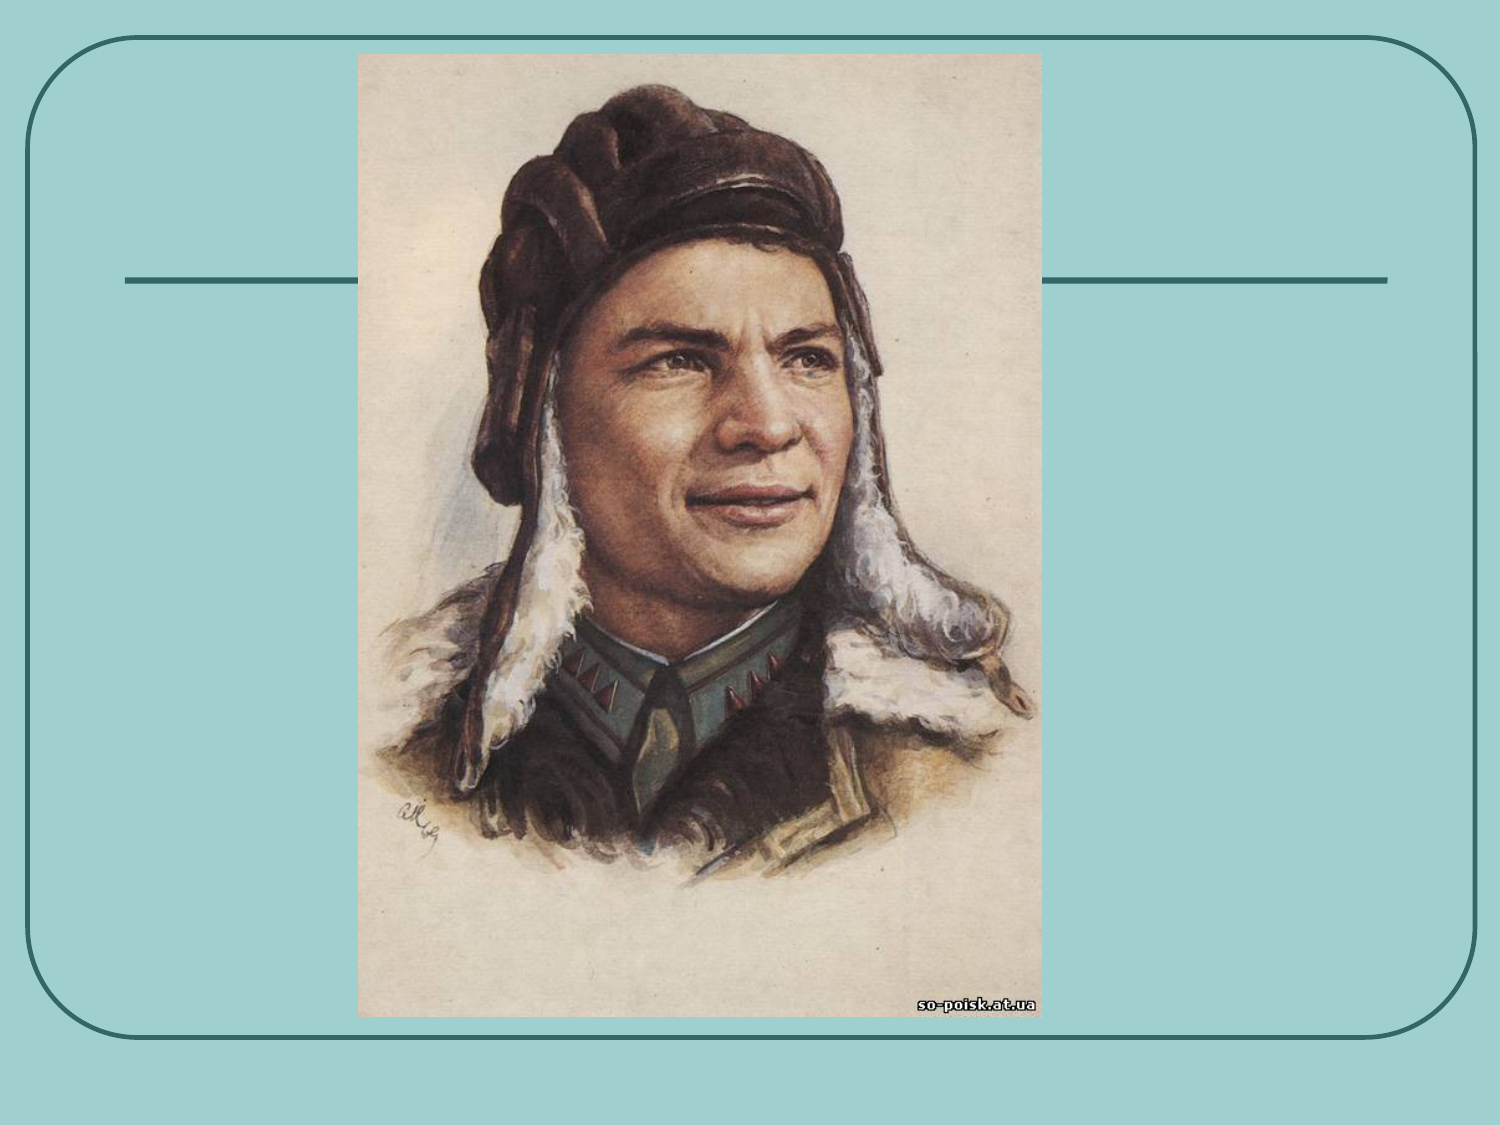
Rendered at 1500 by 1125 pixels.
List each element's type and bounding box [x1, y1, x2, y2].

picture [358, 53, 1043, 1017]
